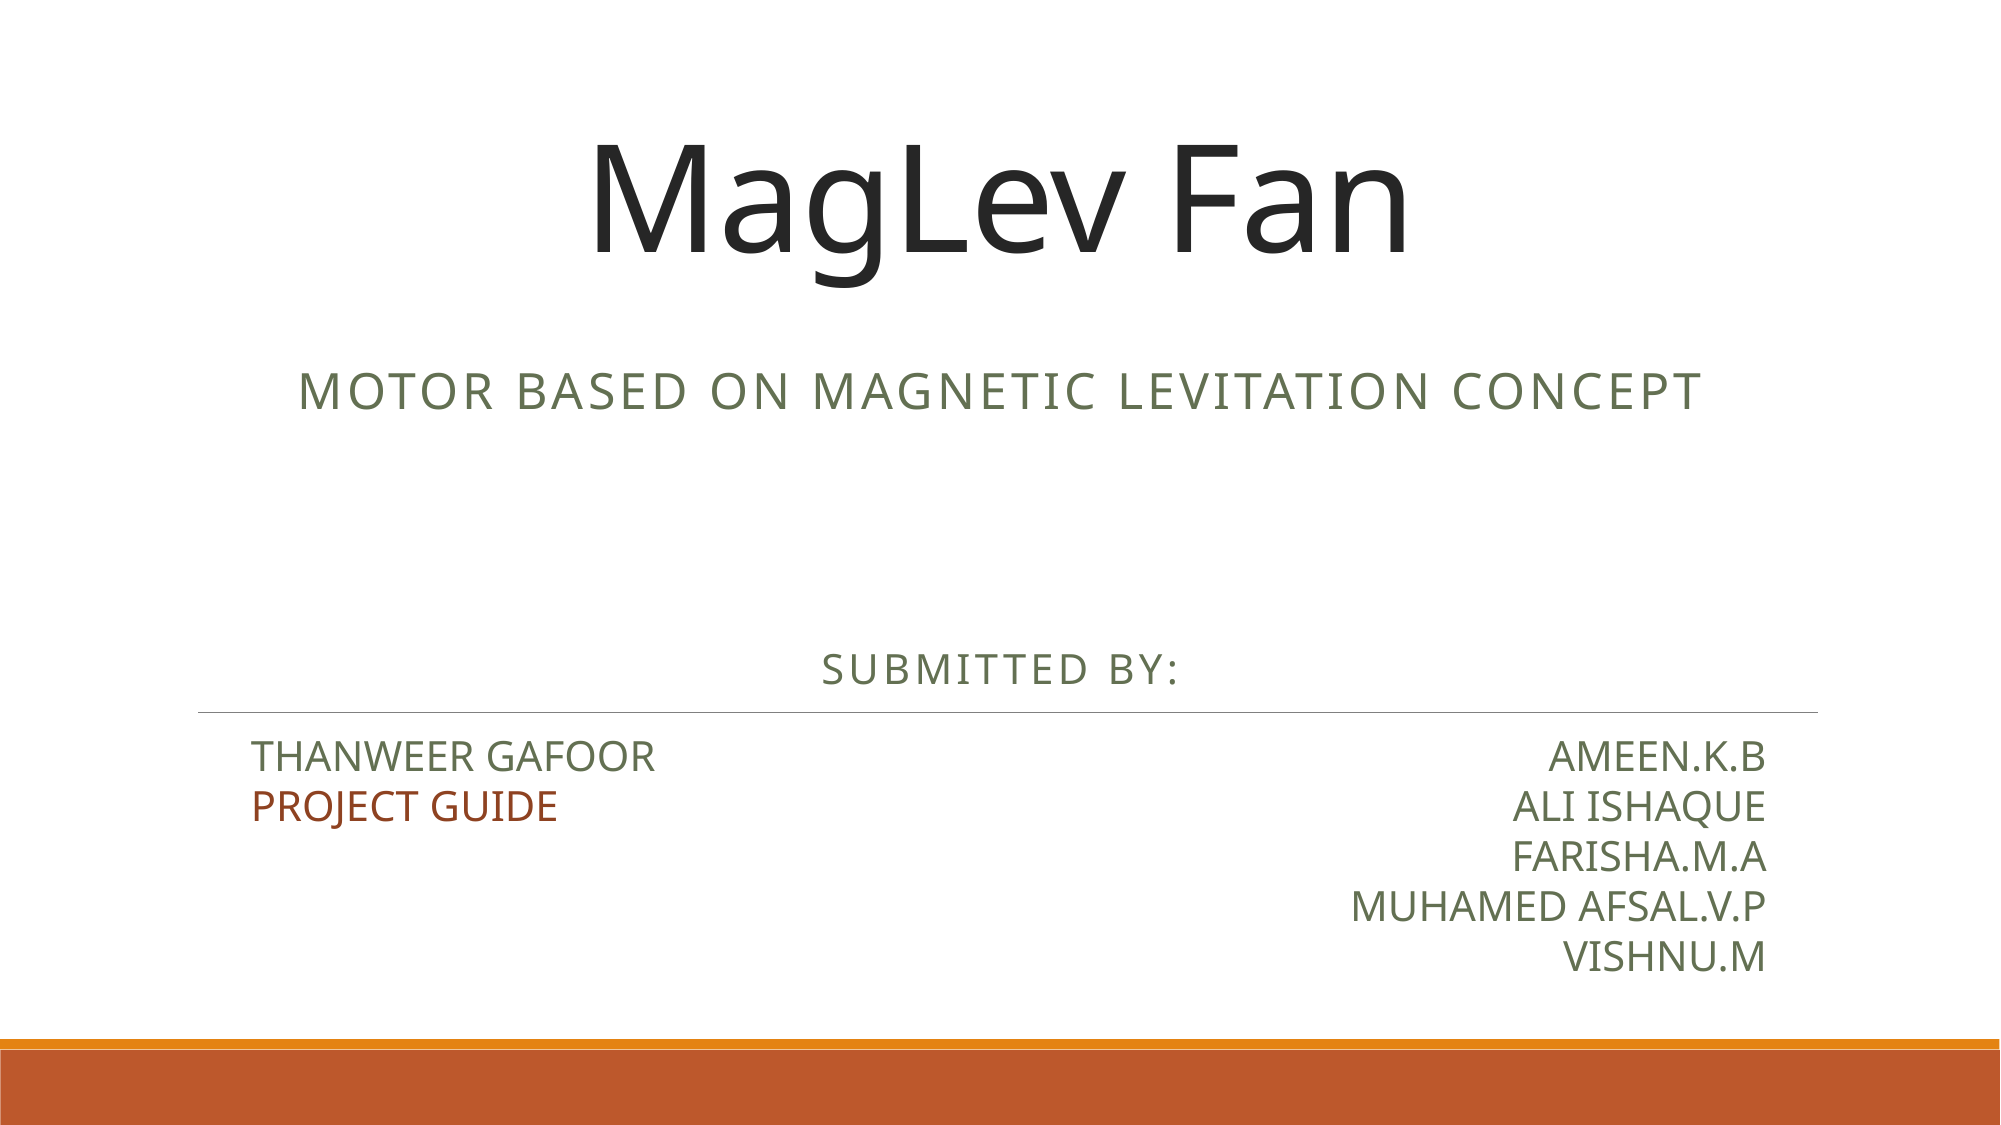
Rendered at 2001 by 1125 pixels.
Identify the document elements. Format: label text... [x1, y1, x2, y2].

text_box AMEEN.K.B ALI ISHAQUE FARISHA.M.A MUHAMED AFSAL.V.P VISHNU.M [1335, 722, 1782, 988]
subtitle Motor based on magnetic levitation concept [174, 359, 1825, 547]
title MagLev Fan [174, 109, 1825, 291]
text_box Submitted by: [806, 635, 1194, 701]
text_box THANWEER GAFOOR PROJECT GUIDE [236, 722, 671, 838]
